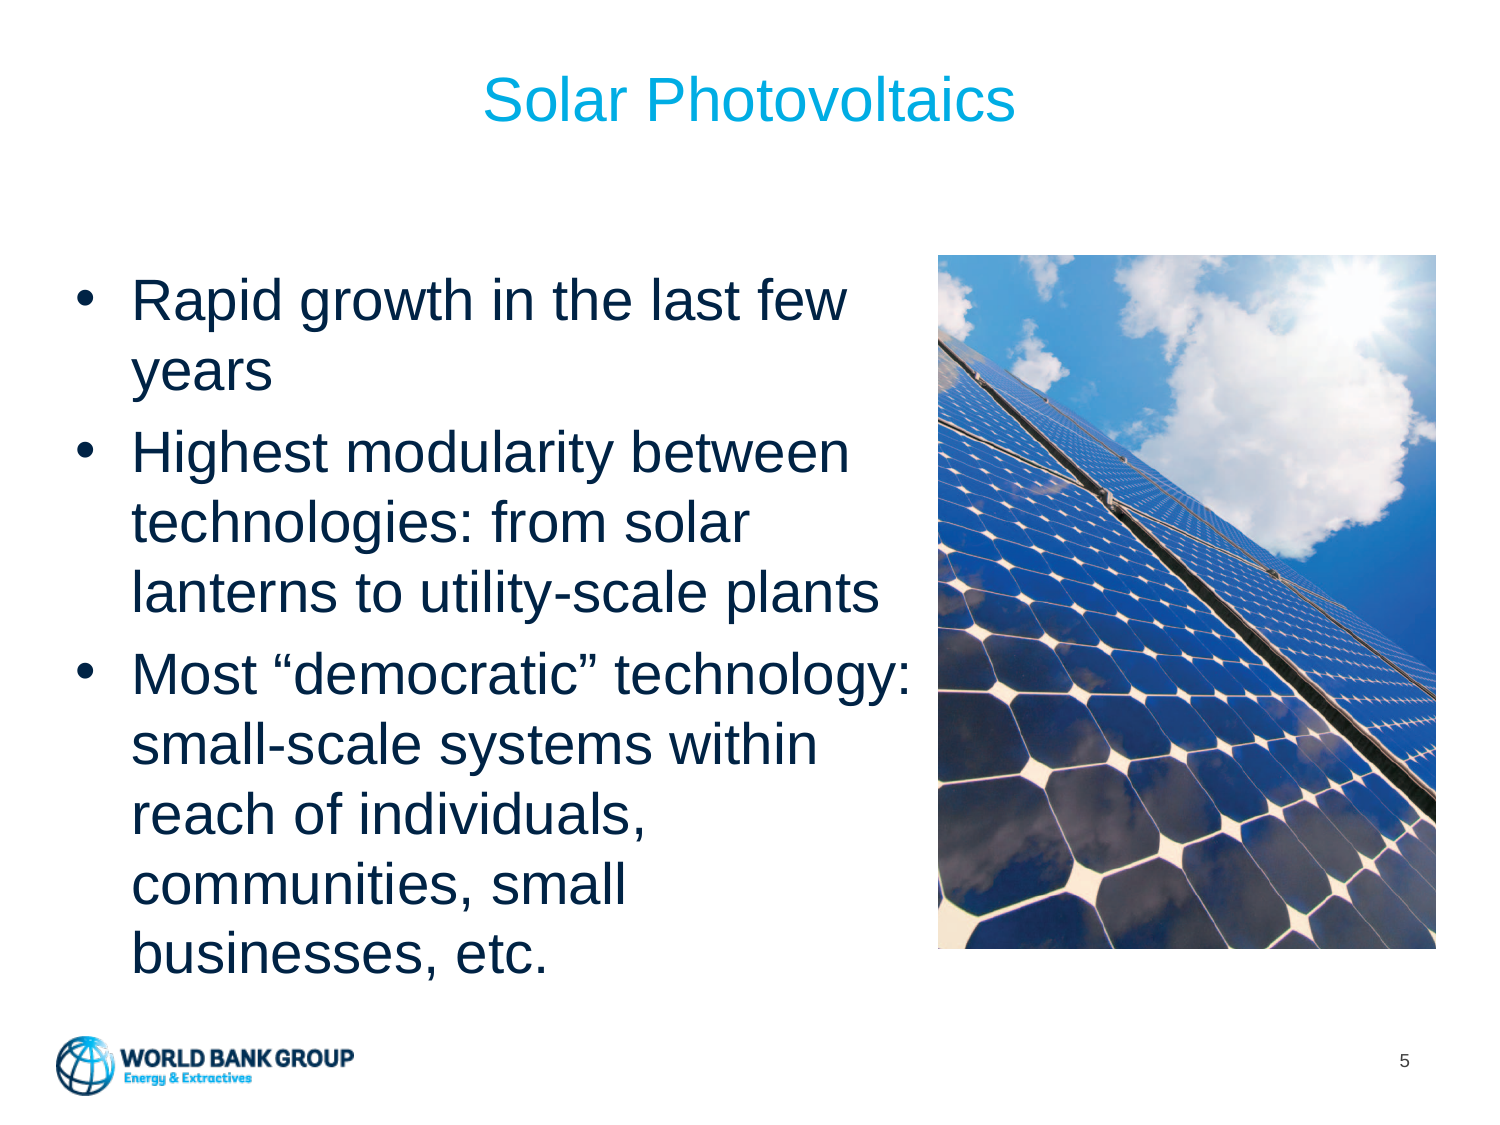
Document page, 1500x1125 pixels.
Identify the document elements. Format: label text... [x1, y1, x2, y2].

picture [82, 1048, 90, 1059]
picture [73, 1046, 84, 1055]
title Solar Photovoltaics [53, 42, 1447, 138]
slide_number 5 [1399, 1043, 1447, 1079]
list Rapid growth in the last few years Highest modularity between technologies: from solar lanterns to utility-scale plants Most “democratic” technology: small-scale systems within reach of individuals, communities, small businesses, etc. [75, 262, 916, 1005]
picture [72, 1041, 81, 1047]
picture [56, 1036, 354, 1096]
picture [938, 255, 1437, 949]
